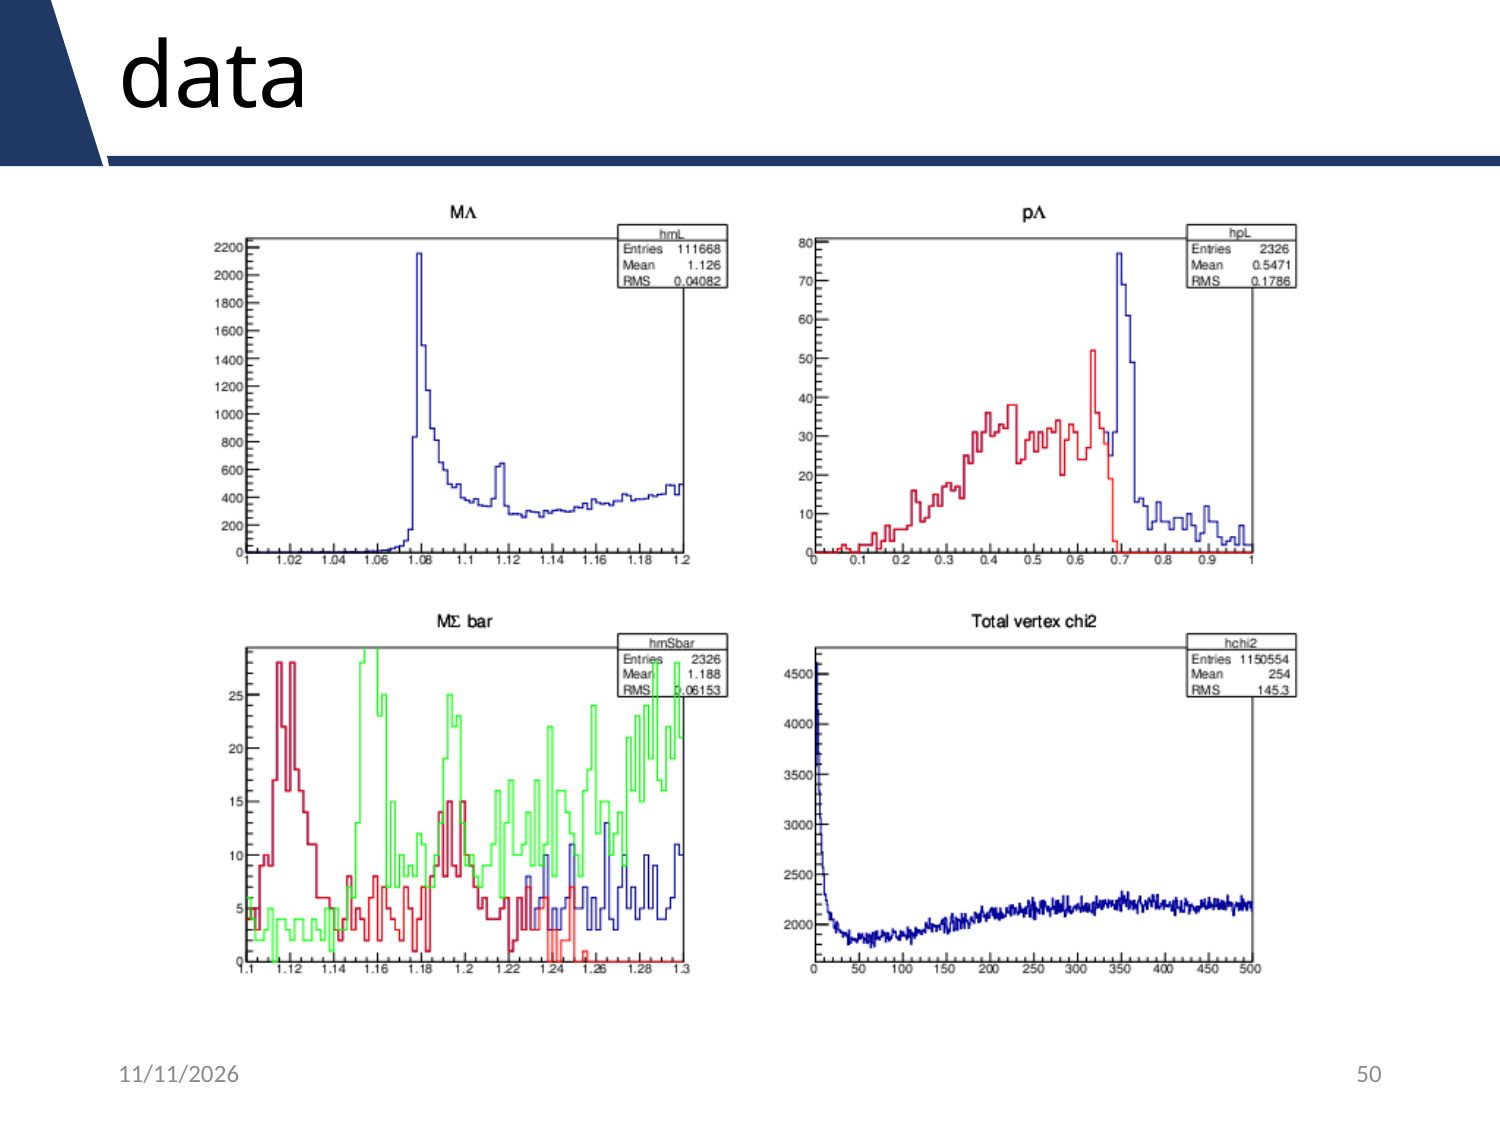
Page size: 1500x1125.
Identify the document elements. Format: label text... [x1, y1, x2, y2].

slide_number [103, 1042, 441, 1103]
slide_number 50 [1059, 1042, 1397, 1103]
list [191, 192, 1313, 1007]
title data [103, 0, 1500, 156]
